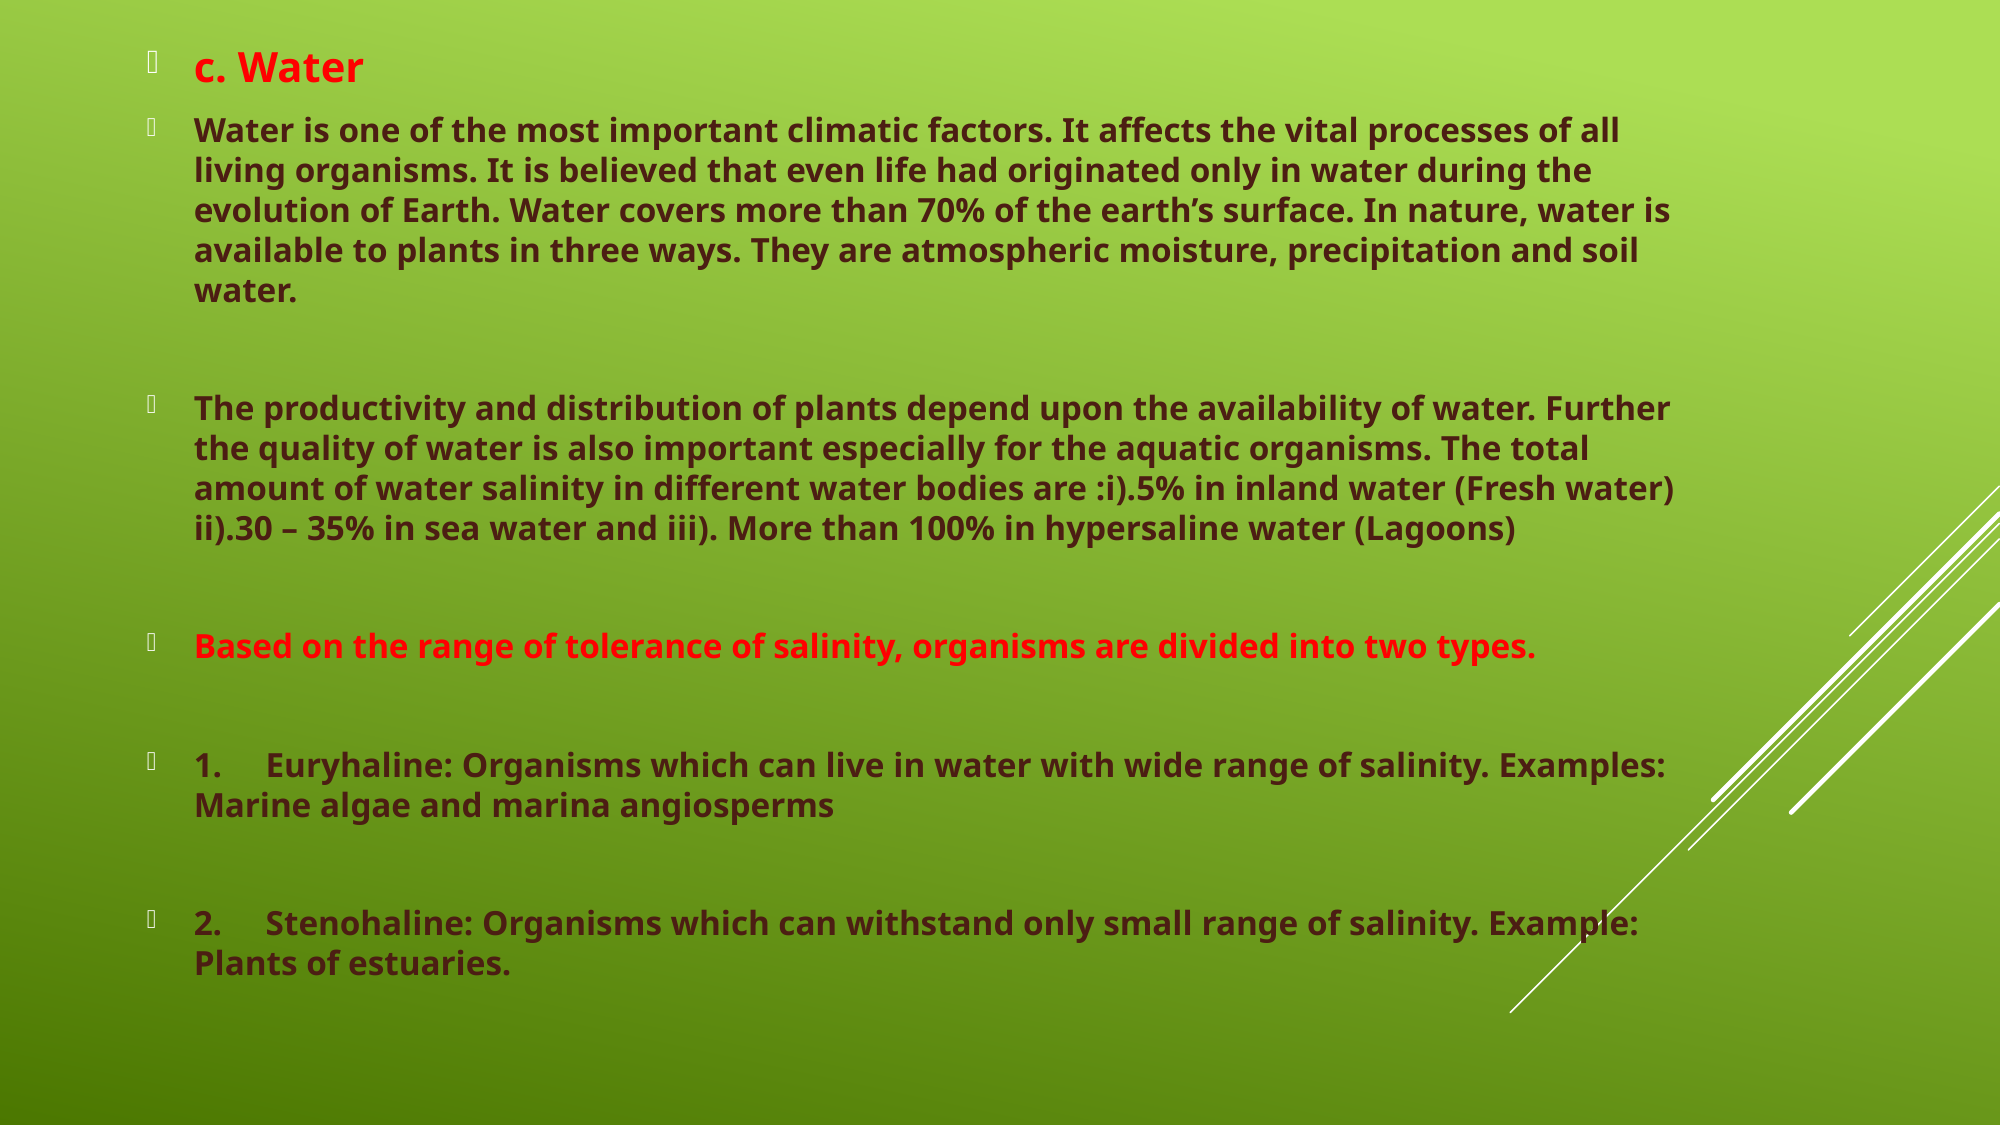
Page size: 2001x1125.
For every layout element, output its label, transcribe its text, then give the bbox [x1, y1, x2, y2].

list c. Water Water is one of the most important climatic factors. It affects the vital processes of all living organisms. It is believed that even life had originated only in water during the evolution of Earth. Water covers more than 70% of the earth’s surface. In nature, water is available to plants in three ways. They are atmospheric moisture, precipitation and soil water. The productivity and distribution of plants depend upon the availability of water. Further the quality of water is also important especially for the aquatic organisms. The total amount of water salinity in different water bodies are :i).5% in inland water (Fresh water) ii).30 – 35% in sea water and iii). More than 100% in hypersaline water (Lagoons) Based on the range of tolerance of salinity, organisms are divided into two types. 1. Euryhaline: Organisms which can live in water with wide range of salinity. Examples: Marine algae and marina angiosperms 2. Stenohaline: Organisms which can withstand only small range of salinity. Example: Plants of estuaries. [131, 273, 1733, 867]
